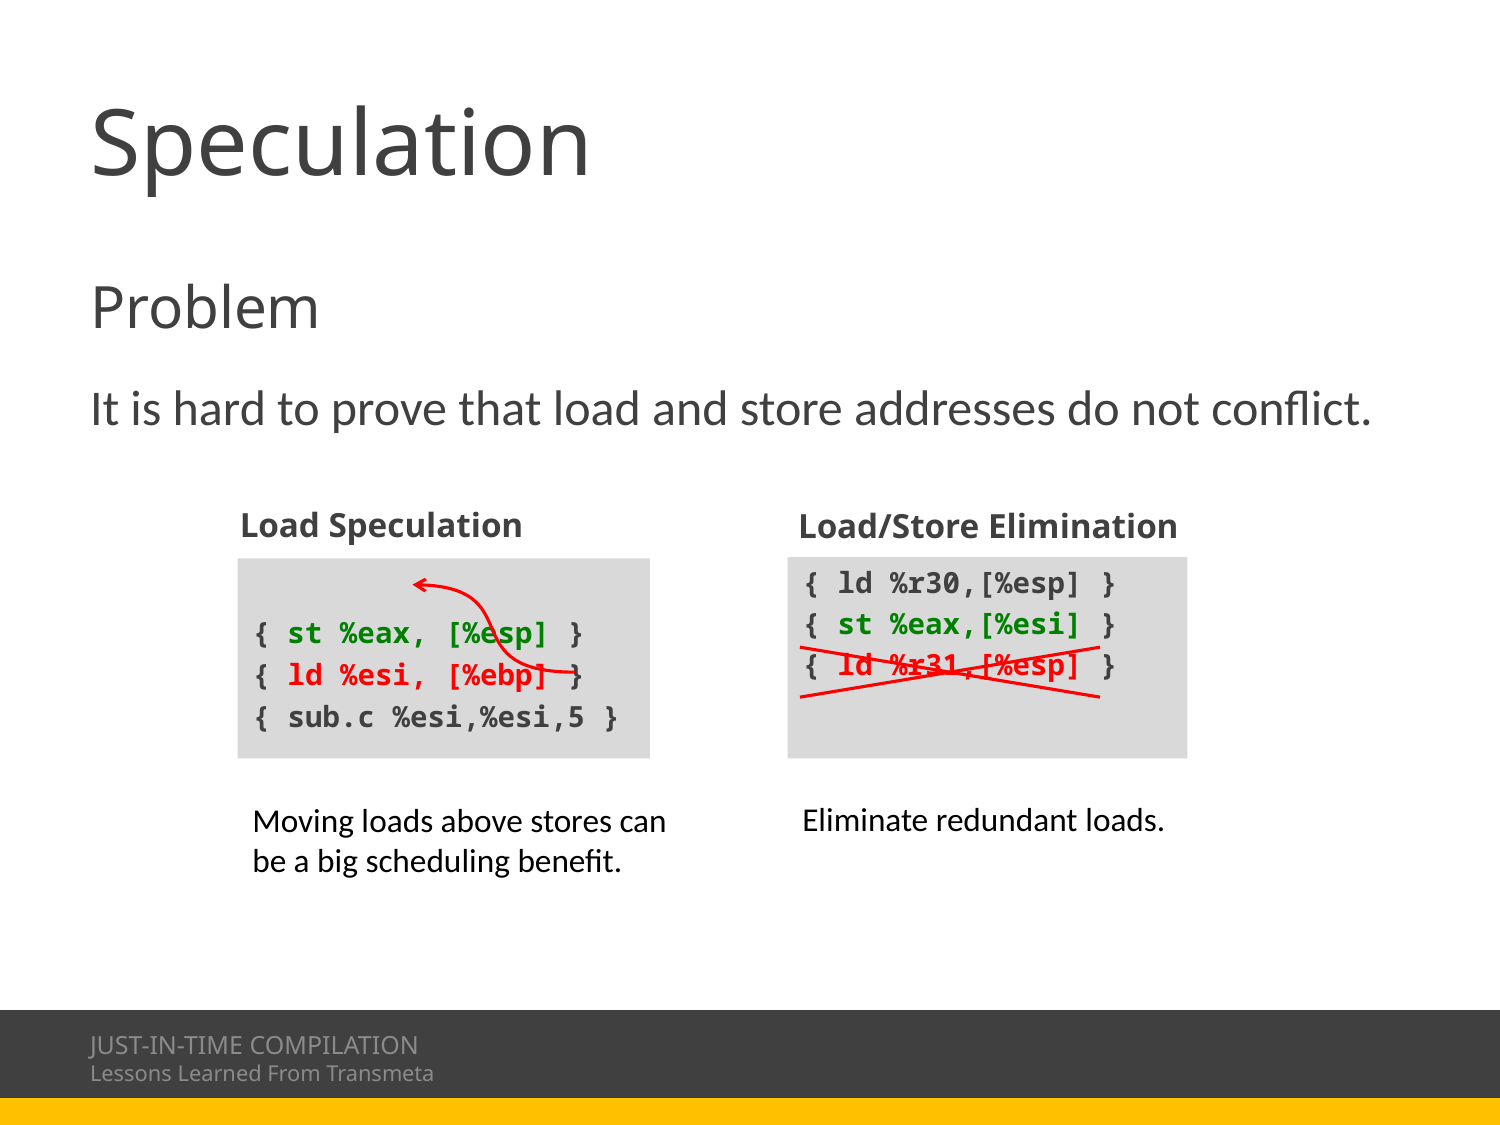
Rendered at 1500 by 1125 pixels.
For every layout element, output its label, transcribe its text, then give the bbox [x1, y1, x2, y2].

title Speculation [75, 45, 1425, 233]
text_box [799, 646, 1101, 698]
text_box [412, 584, 576, 673]
footer JUST-IN-TIME COMPILATION Lessons Learned From Transmeta [75, 1027, 988, 1088]
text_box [224, 496, 1203, 759]
list Problem It is hard to prove that load and store addresses do not conflict. [75, 262, 1425, 1005]
